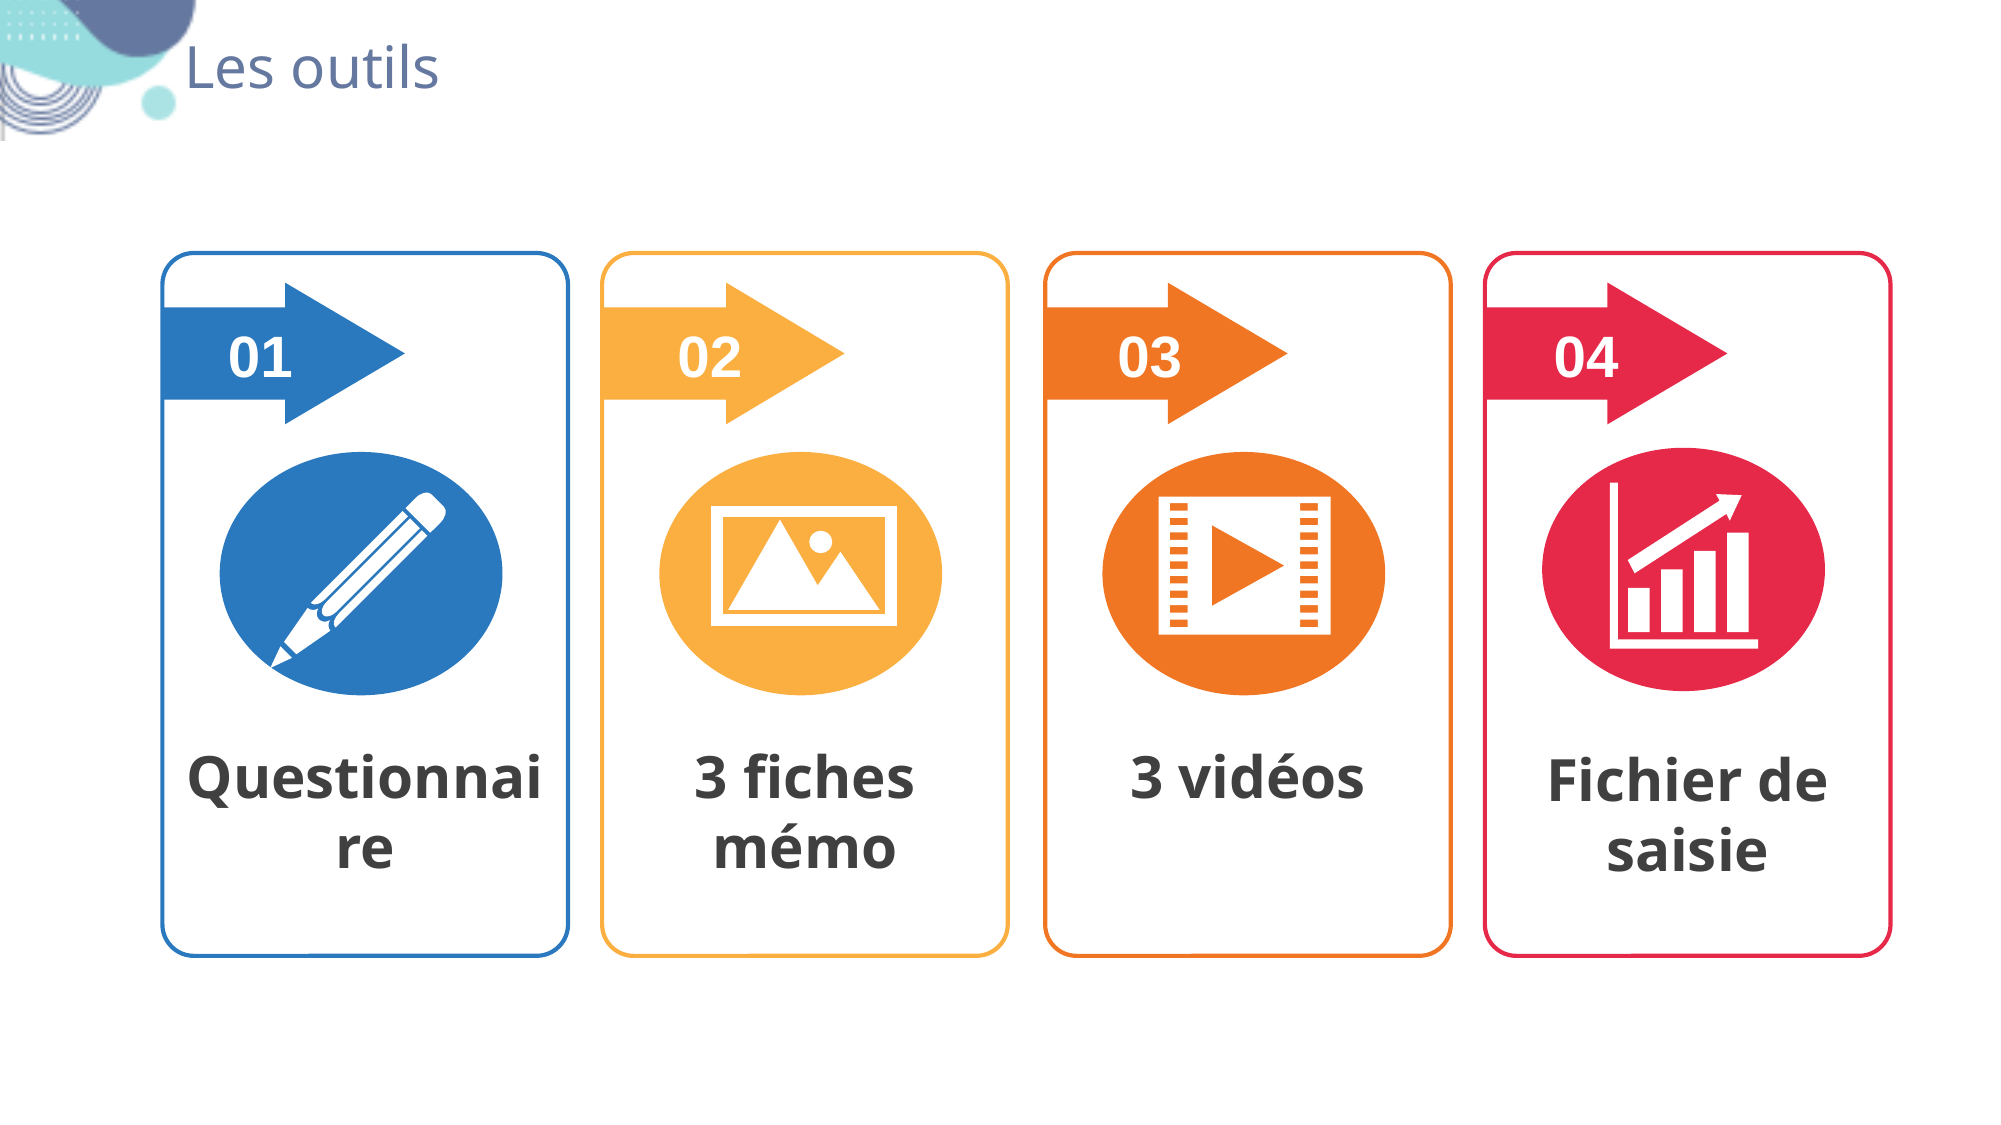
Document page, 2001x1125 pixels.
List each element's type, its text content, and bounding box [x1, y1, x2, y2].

text_box [711, 506, 897, 626]
text_box [1541, 446, 1827, 693]
text_box Les outils [208, 23, 644, 84]
text_box 01 [207, 311, 314, 397]
text_box Fichier de saisie [1484, 735, 1891, 891]
text_box [1045, 818, 1451, 956]
text_box [268, 644, 294, 671]
text_box [161, 280, 407, 427]
text_box 02 [656, 311, 763, 397]
text_box [1045, 252, 1451, 732]
text_box [1158, 496, 1332, 636]
text_box [601, 280, 847, 427]
text_box [1484, 252, 1891, 735]
text_box 03 [1096, 311, 1203, 397]
text_box 3 fiches mémo [602, 732, 1008, 888]
text_box [0, 0, 2000, 220]
text_box [282, 491, 447, 656]
text_box [1484, 891, 1891, 956]
text_box [162, 252, 569, 956]
text_box [1609, 482, 1759, 650]
text_box [1483, 280, 1730, 427]
text_box 04 [1532, 311, 1640, 397]
picture [0, 0, 208, 141]
text_box [602, 888, 1008, 956]
text_box [218, 450, 504, 697]
text_box 3 vidéos [1045, 732, 1451, 818]
text_box [658, 450, 944, 697]
text_box [1101, 450, 1387, 697]
text_box [602, 252, 1008, 732]
text_box [1044, 280, 1290, 427]
text_box Questionnaire [162, 732, 568, 888]
